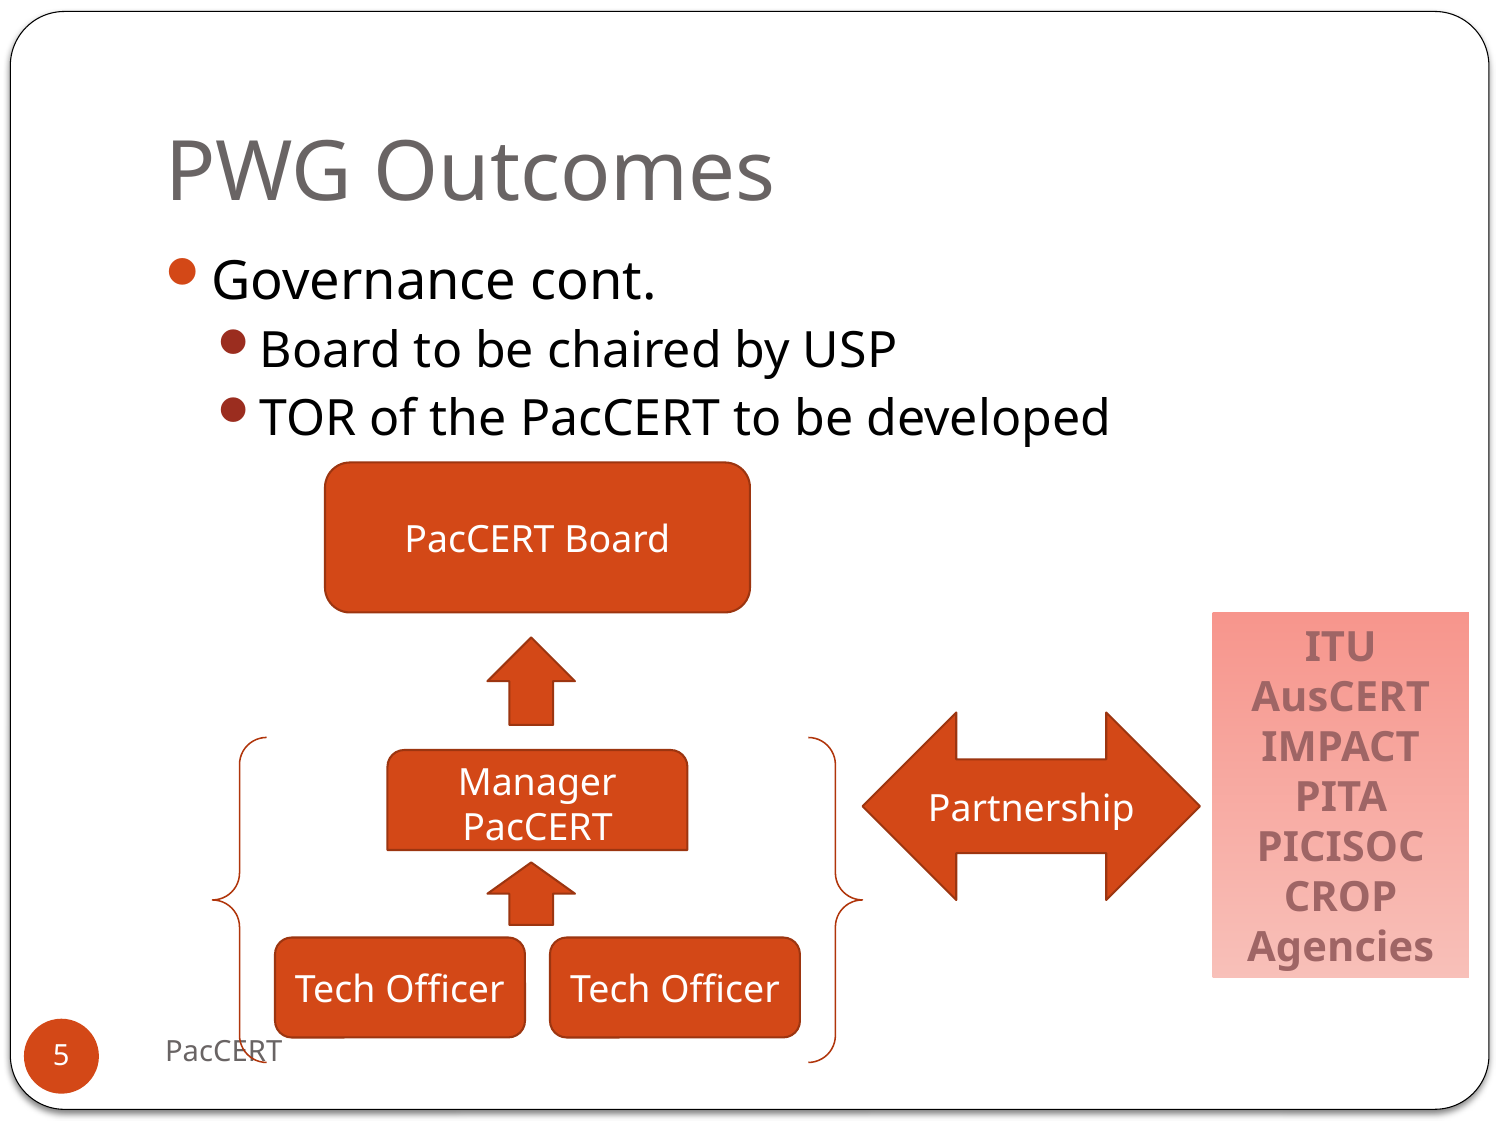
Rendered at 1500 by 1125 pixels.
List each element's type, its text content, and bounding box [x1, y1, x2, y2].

slide_number 5 [23, 1018, 99, 1094]
text_box [486, 636, 576, 726]
footer PacCERT [150, 1012, 800, 1088]
text_box PacCERT Board [323, 461, 752, 614]
title PWG Outcomes [149, 44, 1426, 233]
text_box [486, 861, 576, 926]
text_box Partnership [861, 711, 1201, 901]
text_box [211, 736, 864, 1064]
list Governance cont. Board to be chaired by USP TOR of the PacCERT to be developed [149, 237, 1426, 988]
text_box ITU AusCERT IMPACT PITA PICISOC CROP Agencies [1212, 612, 1469, 978]
